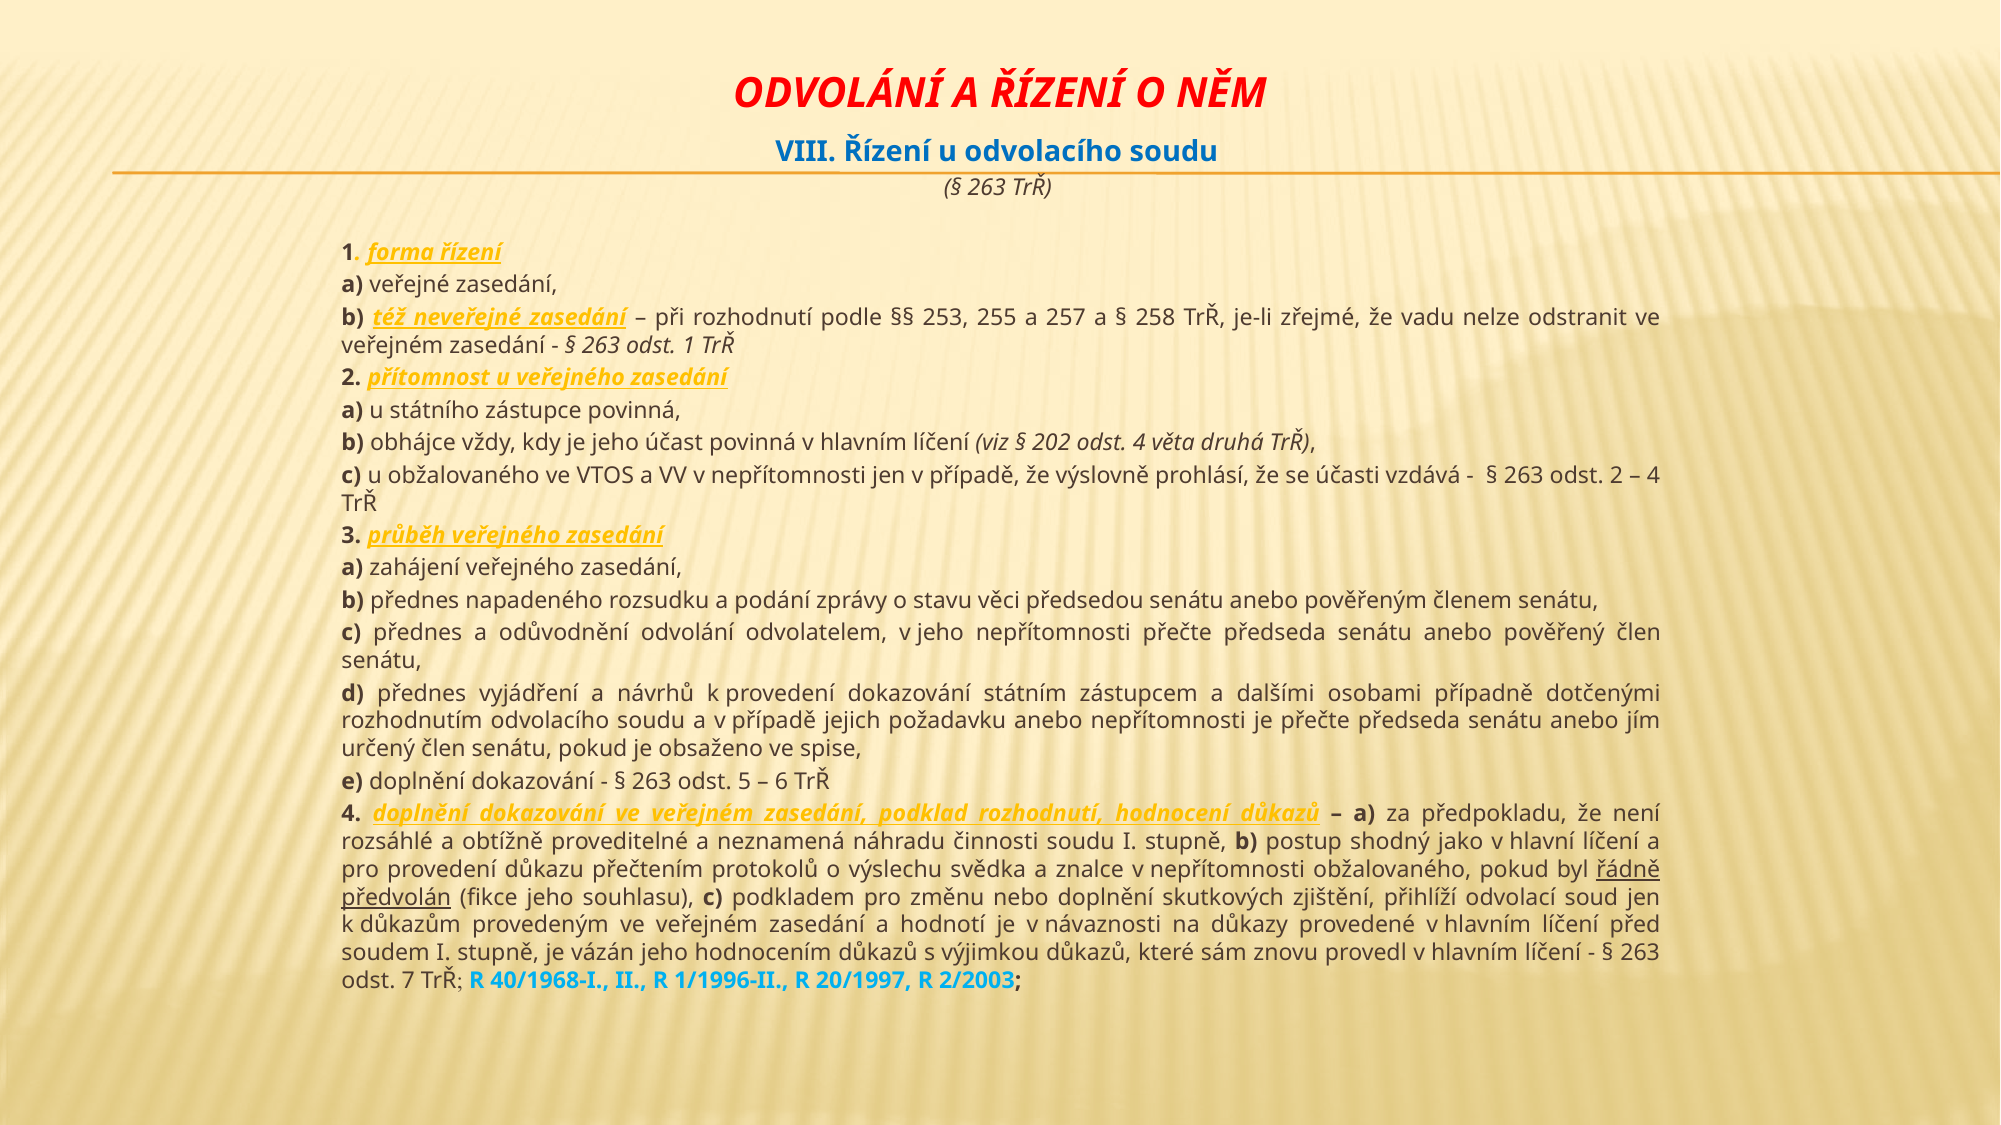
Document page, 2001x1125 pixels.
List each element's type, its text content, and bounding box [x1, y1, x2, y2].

title Odvolání a řízení o něm [326, 45, 1675, 125]
list VIII. Řízení u odvolacího soudu (§ 263 TrŘ) 1. forma řízení a) veřejné zasedání, b) též neveřejné zasedání – při rozhodnutí podle §§ 253, 255 a 257 a § 258 TrŘ, je-li zřejmé, že vadu nelze odstranit ve veřejném zasedání - § 263 odst. 1 TrŘ 2. přítomnost u veřejného zasedání a) u státního zástupce povinná, b) obhájce vždy, kdy je jeho účast povinná v hlavním líčení (viz § 202 odst. 4 věta druhá TrŘ), c) u obžalovaného ve VTOS a VV v nepřítomnosti jen v případě, že výslovně prohlásí, že se účasti vzdává - § 263 odst. 2 – 4 TrŘ 3. průběh veřejného zasedání a) zahájení veřejného zasedání, b) přednes napadeného rozsudku a podání zprávy o stavu věci předsedou senátu anebo pověřeným členem senátu, c) přednes a odůvodnění odvolání odvolatelem, v jeho nepřítomnosti přečte předseda senátu anebo pověřený člen senátu, d) přednes vyjádření a návrhů k provedení dokazování státním zástupcem a dalšími osobami případně dotčenými rozhodnutím odvolacího soudu a v případě jejich požadavku anebo nepřítomnosti je přečte předseda senátu anebo jím určený člen senátu, pokud je obsaženo ve spise, e) doplnění dokazování - § 263 odst. 5 – 6 TrŘ 4. doplnění dokazování ve veřejném zasedání, podklad rozhodnutí, hodnocení důkazů – a) za předpokladu, že není rozsáhlé a obtížně proveditelné a neznamená náhradu činnosti soudu I. stupně, b) postup shodný jako v hlavní líčení a pro provedení důkazu přečtením protokolů o výslechu svědka a znalce v nepřítomnosti obžalovaného, pokud byl řádně předvolán (fikce jeho souhlasu), c) podkladem pro změnu nebo doplnění skutkových zjištění, přihlíží odvolací soud jen k důkazům provedeným ve veřejném zasedání a hodnotí je v návaznosti na důkazy provedené v hlavním líčení před soudem I. stupně, je vázán jeho hodnocením důkazů s výjimkou důkazů, které sám znovu provedl v hlavním líčení - § 263 odst. 7 TrŘ R 40/1968-I., II., R 1/1996-II., R 20/1997, R 2/2003; [326, 125, 1675, 1005]
